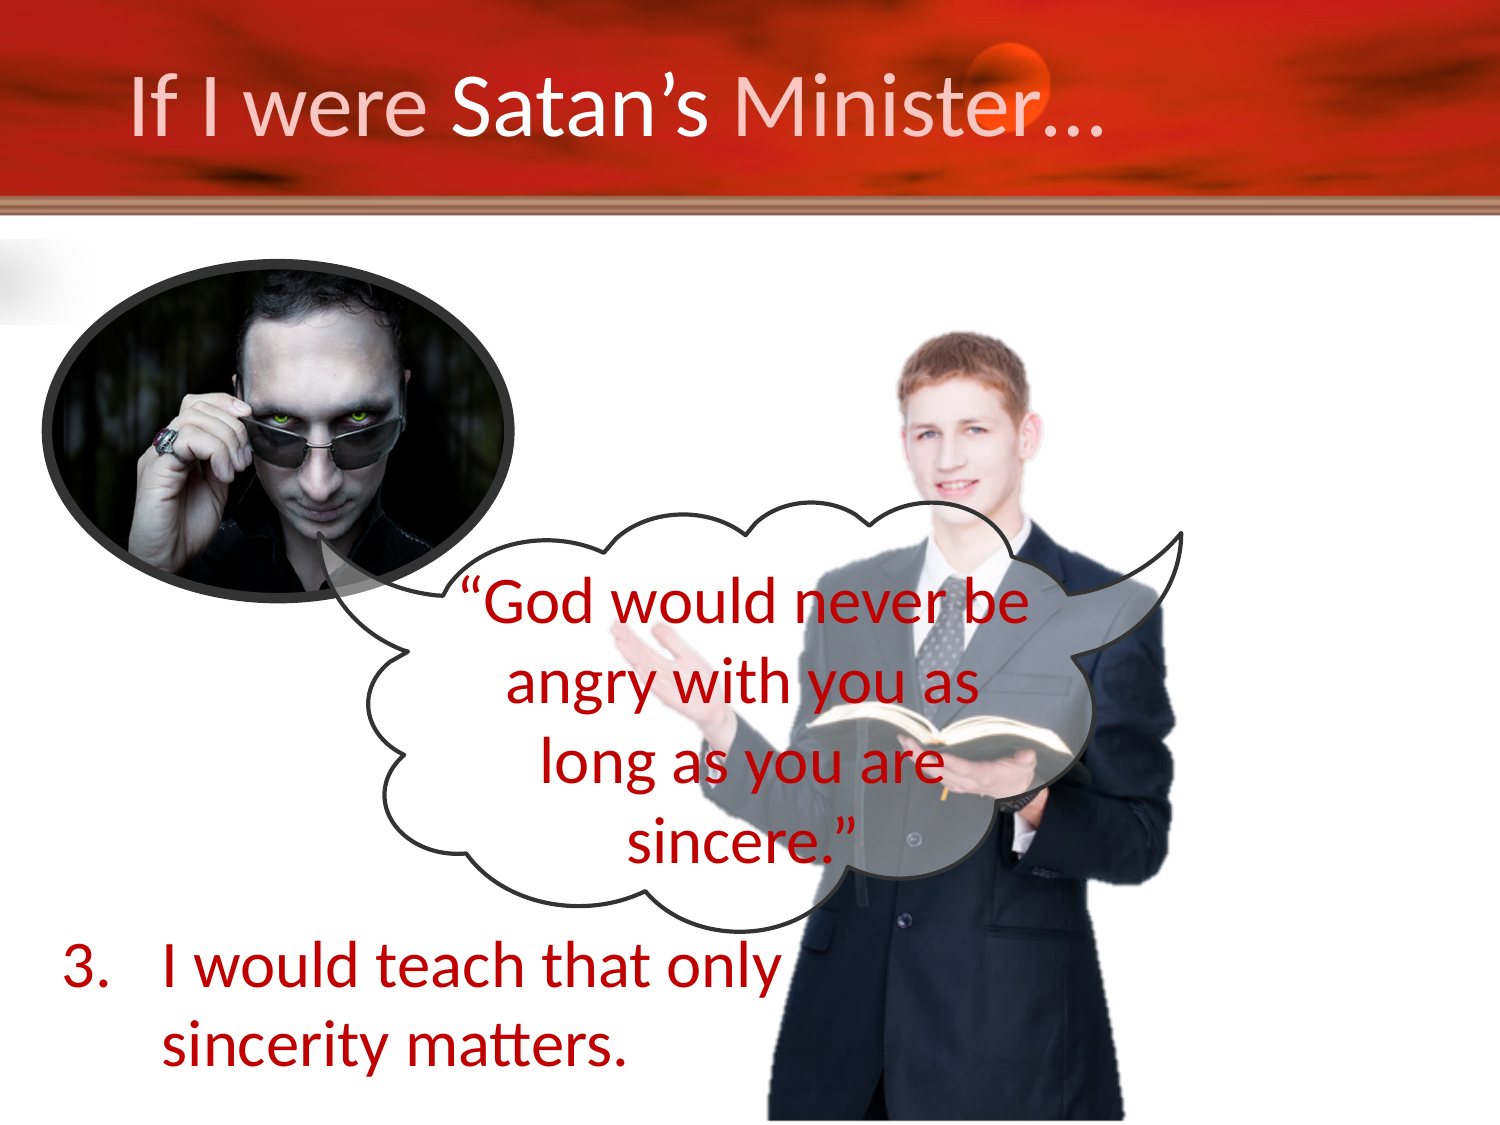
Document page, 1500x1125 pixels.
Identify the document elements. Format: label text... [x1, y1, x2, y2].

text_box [318, 501, 1182, 933]
picture [0, 0, 1500, 1125]
title If I were Satan’s Minister… [112, 12, 1388, 188]
list I would teach that only sincerity matters. [46, 912, 595, 1101]
